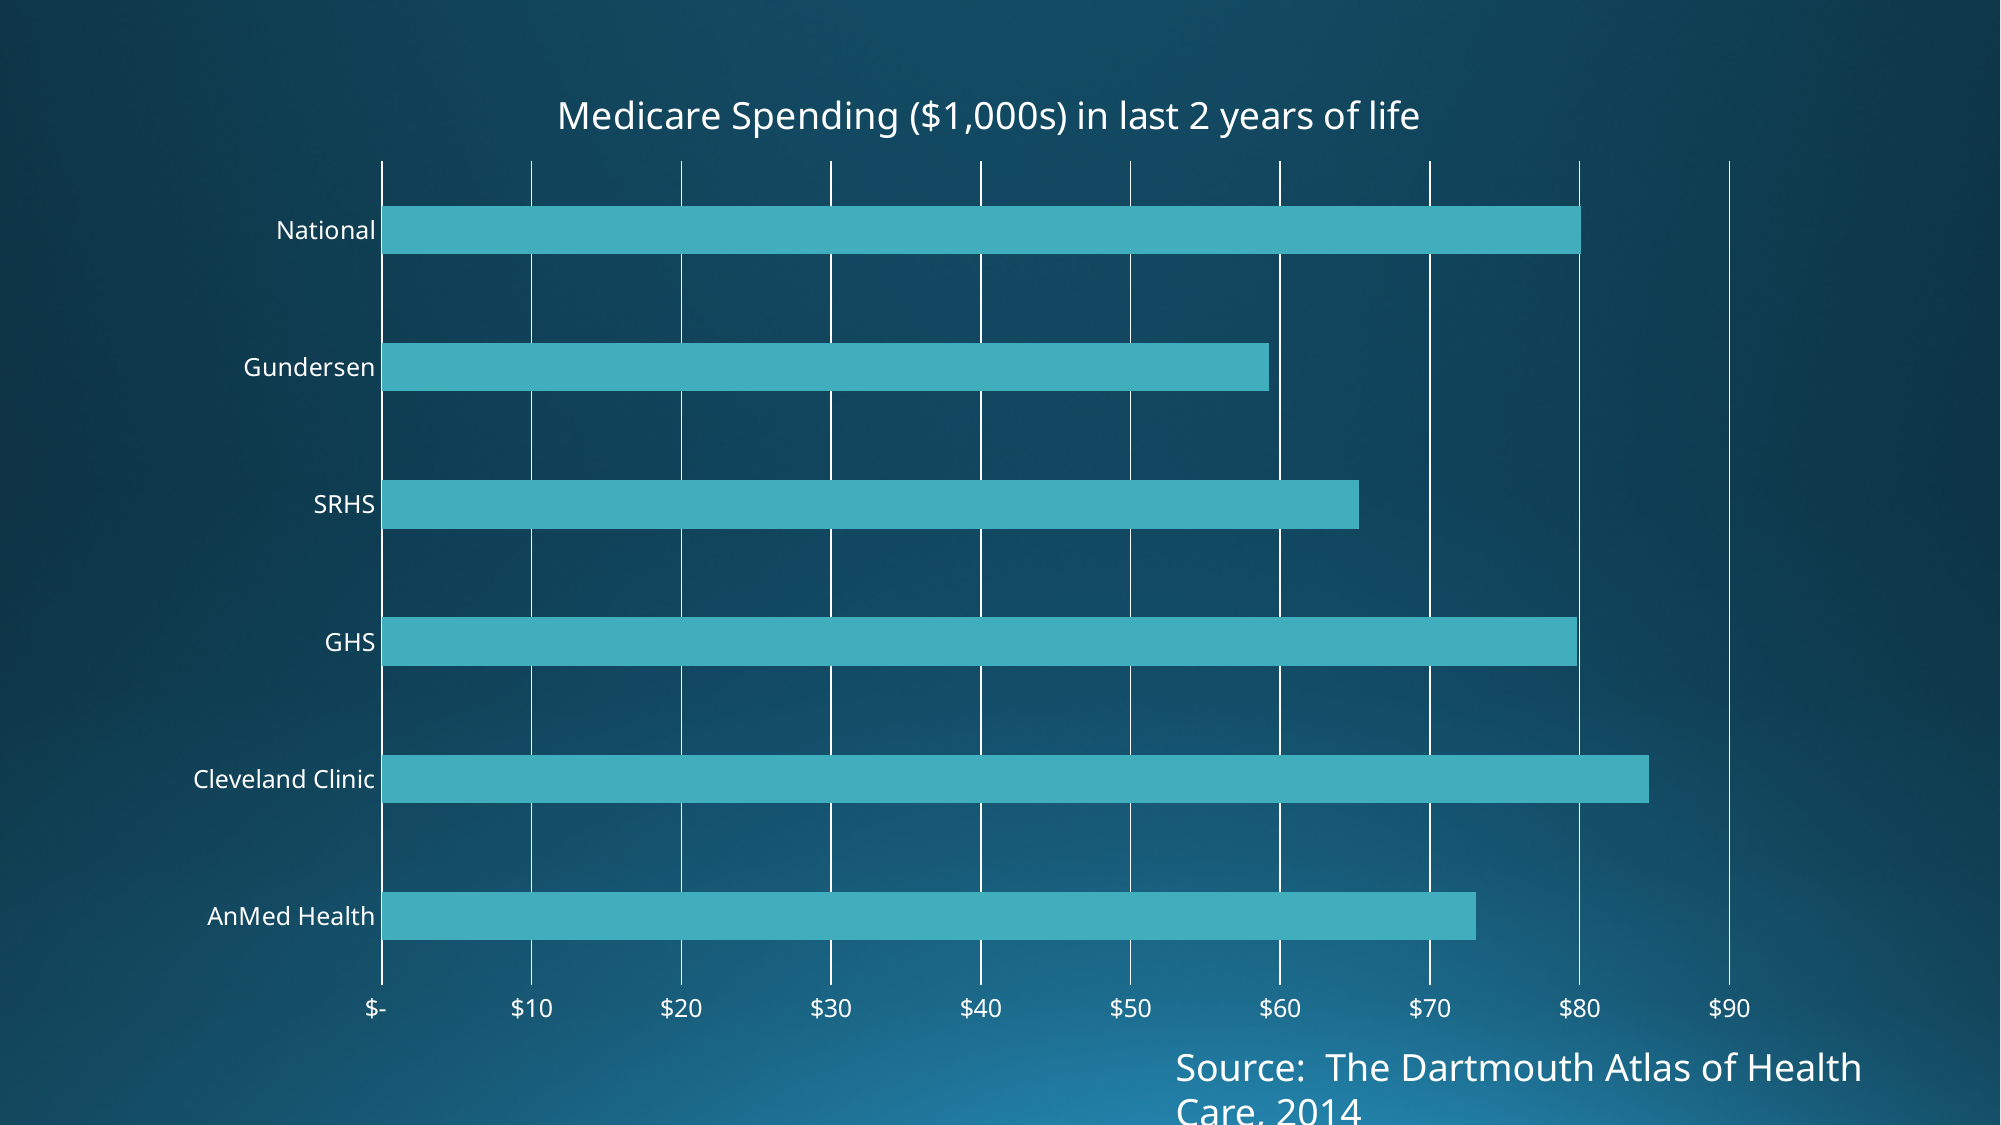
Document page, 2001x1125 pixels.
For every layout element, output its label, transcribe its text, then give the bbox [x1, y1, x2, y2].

chart [176, 58, 1771, 1037]
picture [0, 0, 2001, 1125]
text_box Source: The Dartmouth Atlas of Health Care, 2014 [1160, 1036, 1973, 1125]
